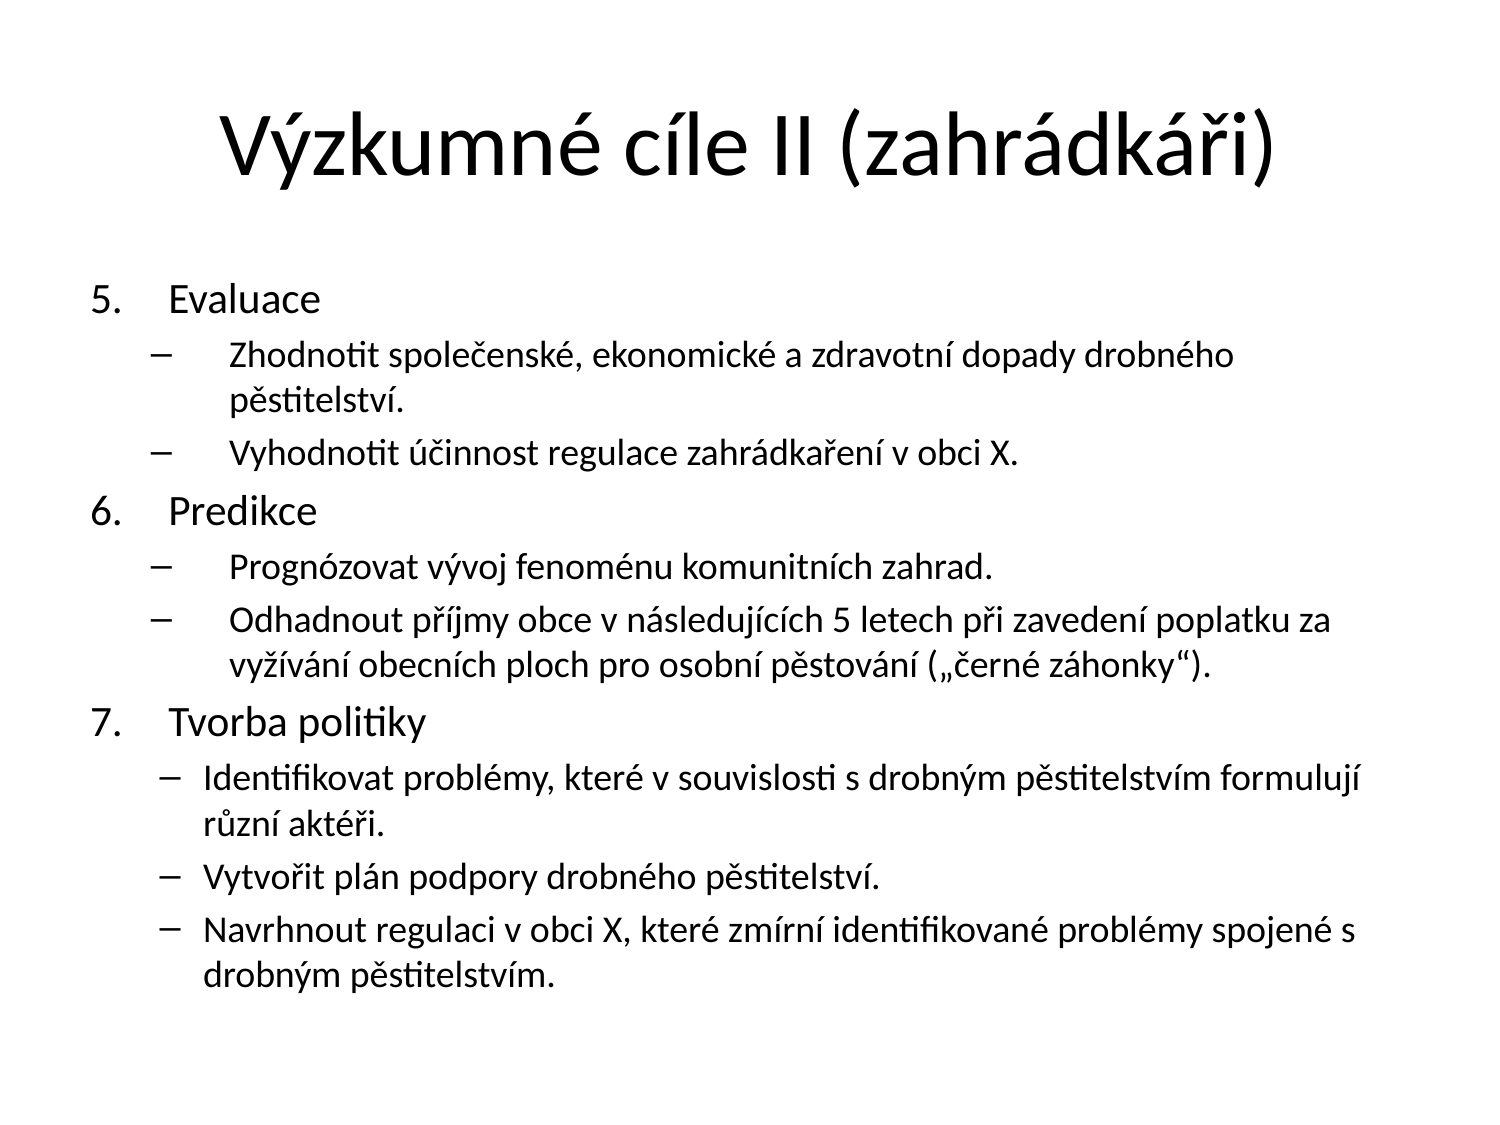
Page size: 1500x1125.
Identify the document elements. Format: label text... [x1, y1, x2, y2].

list Evaluace Zhodnotit společenské, ekonomické a zdravotní dopady drobného pěstitelství. Vyhodnotit účinnost regulace zahrádkaření v obci X. Predikce Prognózovat vývoj fenoménu komunitních zahrad. Odhadnout příjmy obce v následujících 5 letech při zavedení poplatku za vyžívání obecních ploch pro osobní pěstování („černé záhonky“). Tvorba politiky Identifikovat problémy, které v souvislosti s drobným pěstitelstvím formulují různí aktéři. Vytvořit plán podpory drobného pěstitelství. Navrhnout regulaci v obci X, které zmírní identifikované problémy spojené s drobným pěstitelstvím. [75, 262, 1425, 1005]
title Výzkumné cíle II (zahrádkáři) [75, 45, 1425, 233]
